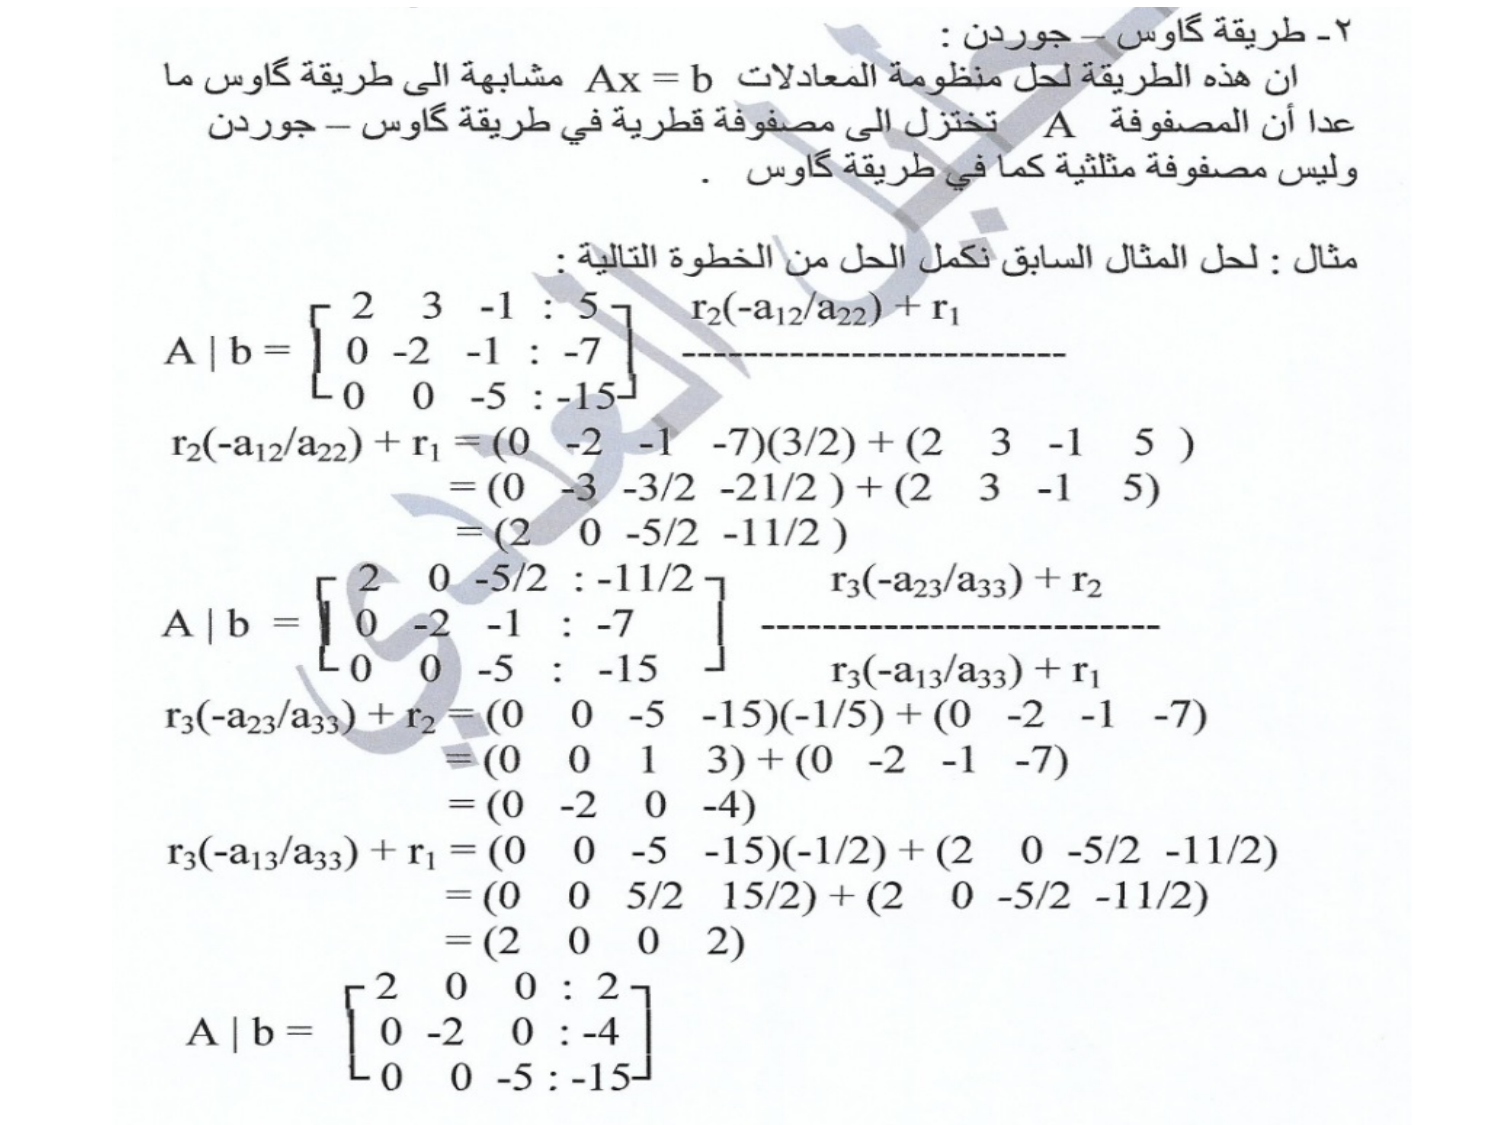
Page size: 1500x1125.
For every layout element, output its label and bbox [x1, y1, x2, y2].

picture [111, 6, 1412, 1125]
